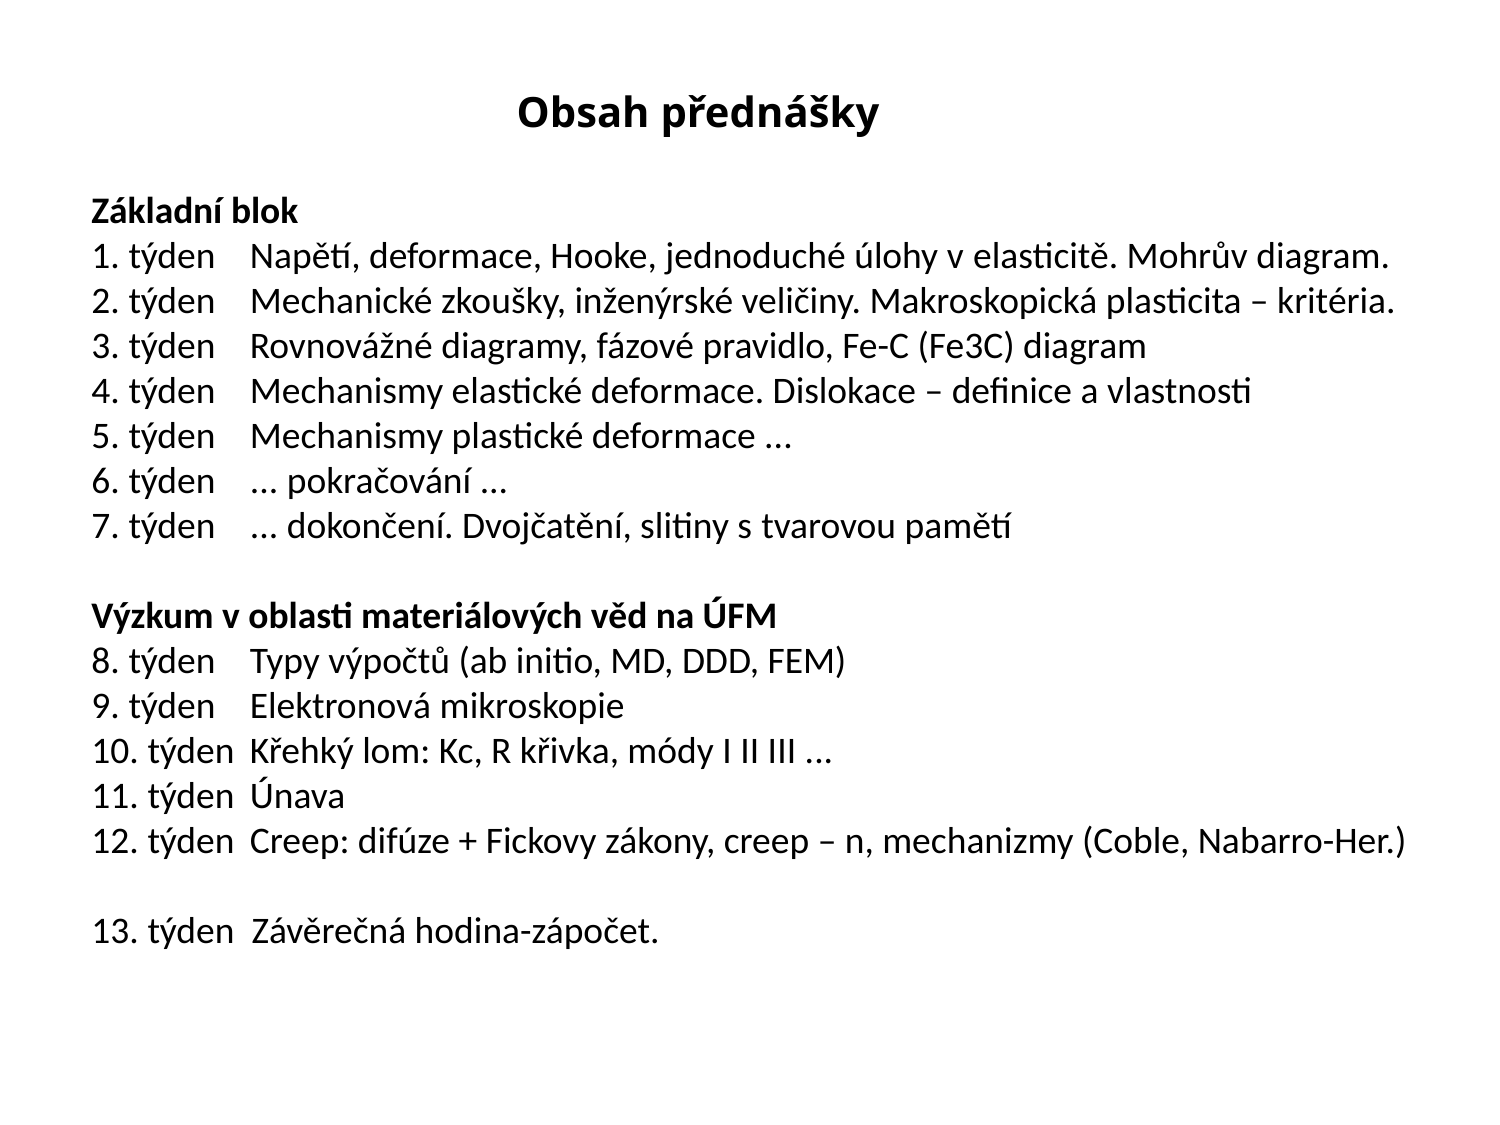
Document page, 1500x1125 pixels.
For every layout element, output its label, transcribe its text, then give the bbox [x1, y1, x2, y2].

text_box Základní blok 1. týden Napětí, deformace, Hooke, jednoduché úlohy v elasticitě. Mohrův diagram. 2. týden Mechanické zkoušky, inženýrské veličiny. Makroskopická plasticita – kritéria. 3. týden Rovnovážné diagramy, fázové pravidlo, Fe-C (Fe3C) diagram 4. týden Mechanismy elastické deformace. Dislokace – definice a vlastnosti 5. týden Mechanismy plastické deformace ... 6. týden ... pokračování ... 7. týden ... dokončení. Dvojčatění, slitiny s tvarovou pamětí Výzkum v oblasti materiálových věd na ÚFM 8. týden Typy výpočtů (ab initio, MD, DDD, FEM) 9. týden Elektronová mikroskopie 10. týden Křehký lom: Kc, R křivka, módy I II III ... 11. týden Únava 12. týden Creep: difúze + Fickovy zákony, creep – n, mechanizmy (Coble, Nabarro-Her.) 13. týden Závěrečná hodina-zápočet. [76, 178, 1447, 958]
text_box Obsah přednášky [501, 78, 963, 143]
